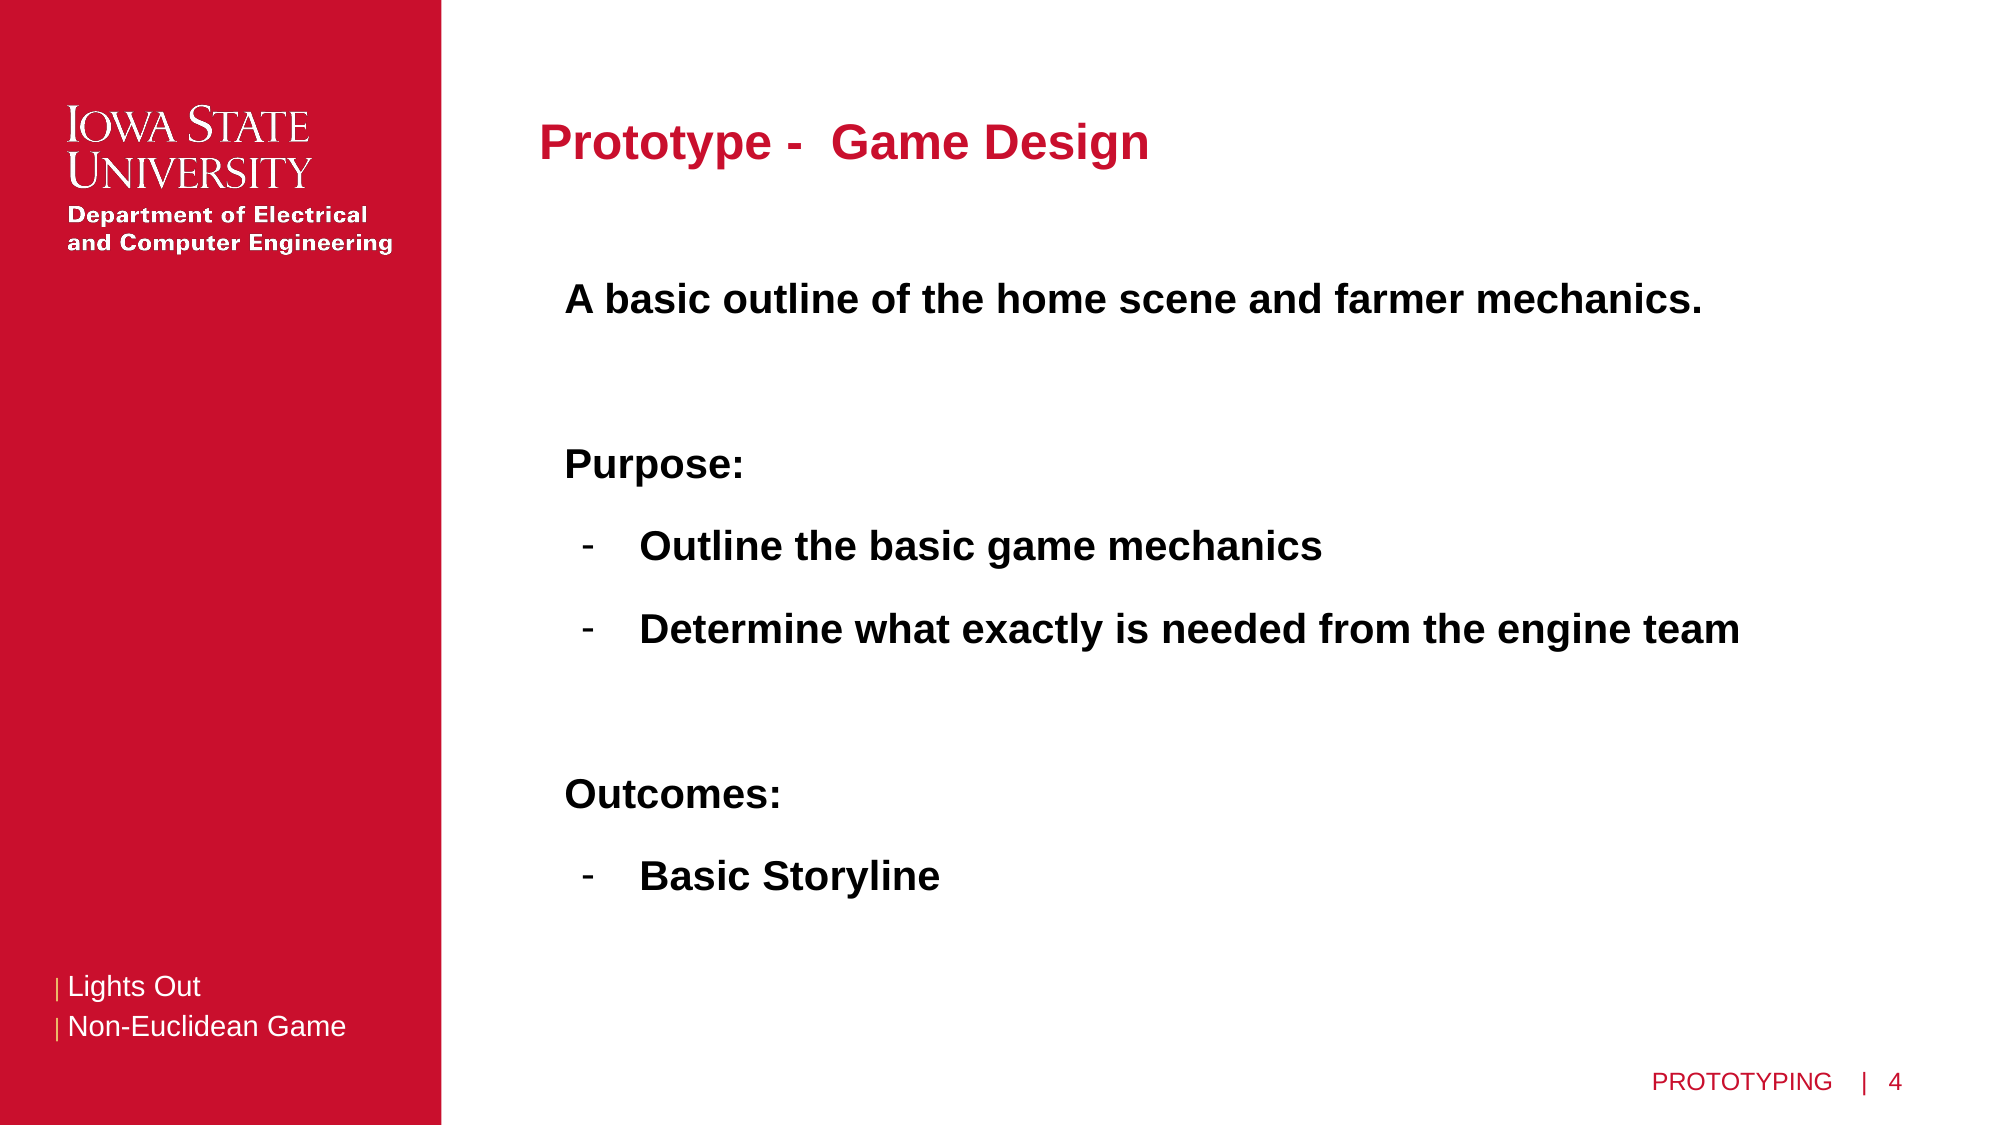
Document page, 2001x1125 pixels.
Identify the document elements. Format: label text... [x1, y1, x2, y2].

text_box | Lights Out | Non-Euclidean Game [38, 954, 442, 1051]
text_box [0, 0, 442, 1125]
text_box PROTOTYPING | 4 [880, 1000, 1954, 1106]
text_box Prototype - Game Design [524, 102, 1864, 178]
picture [48, 87, 409, 268]
text_box A basic outline of the home scene and farmer mechanics. Purpose: Outline the basic game mechanics Determine what exactly is needed from the engine team Outcomes: Basic Storyline [549, 231, 1889, 990]
